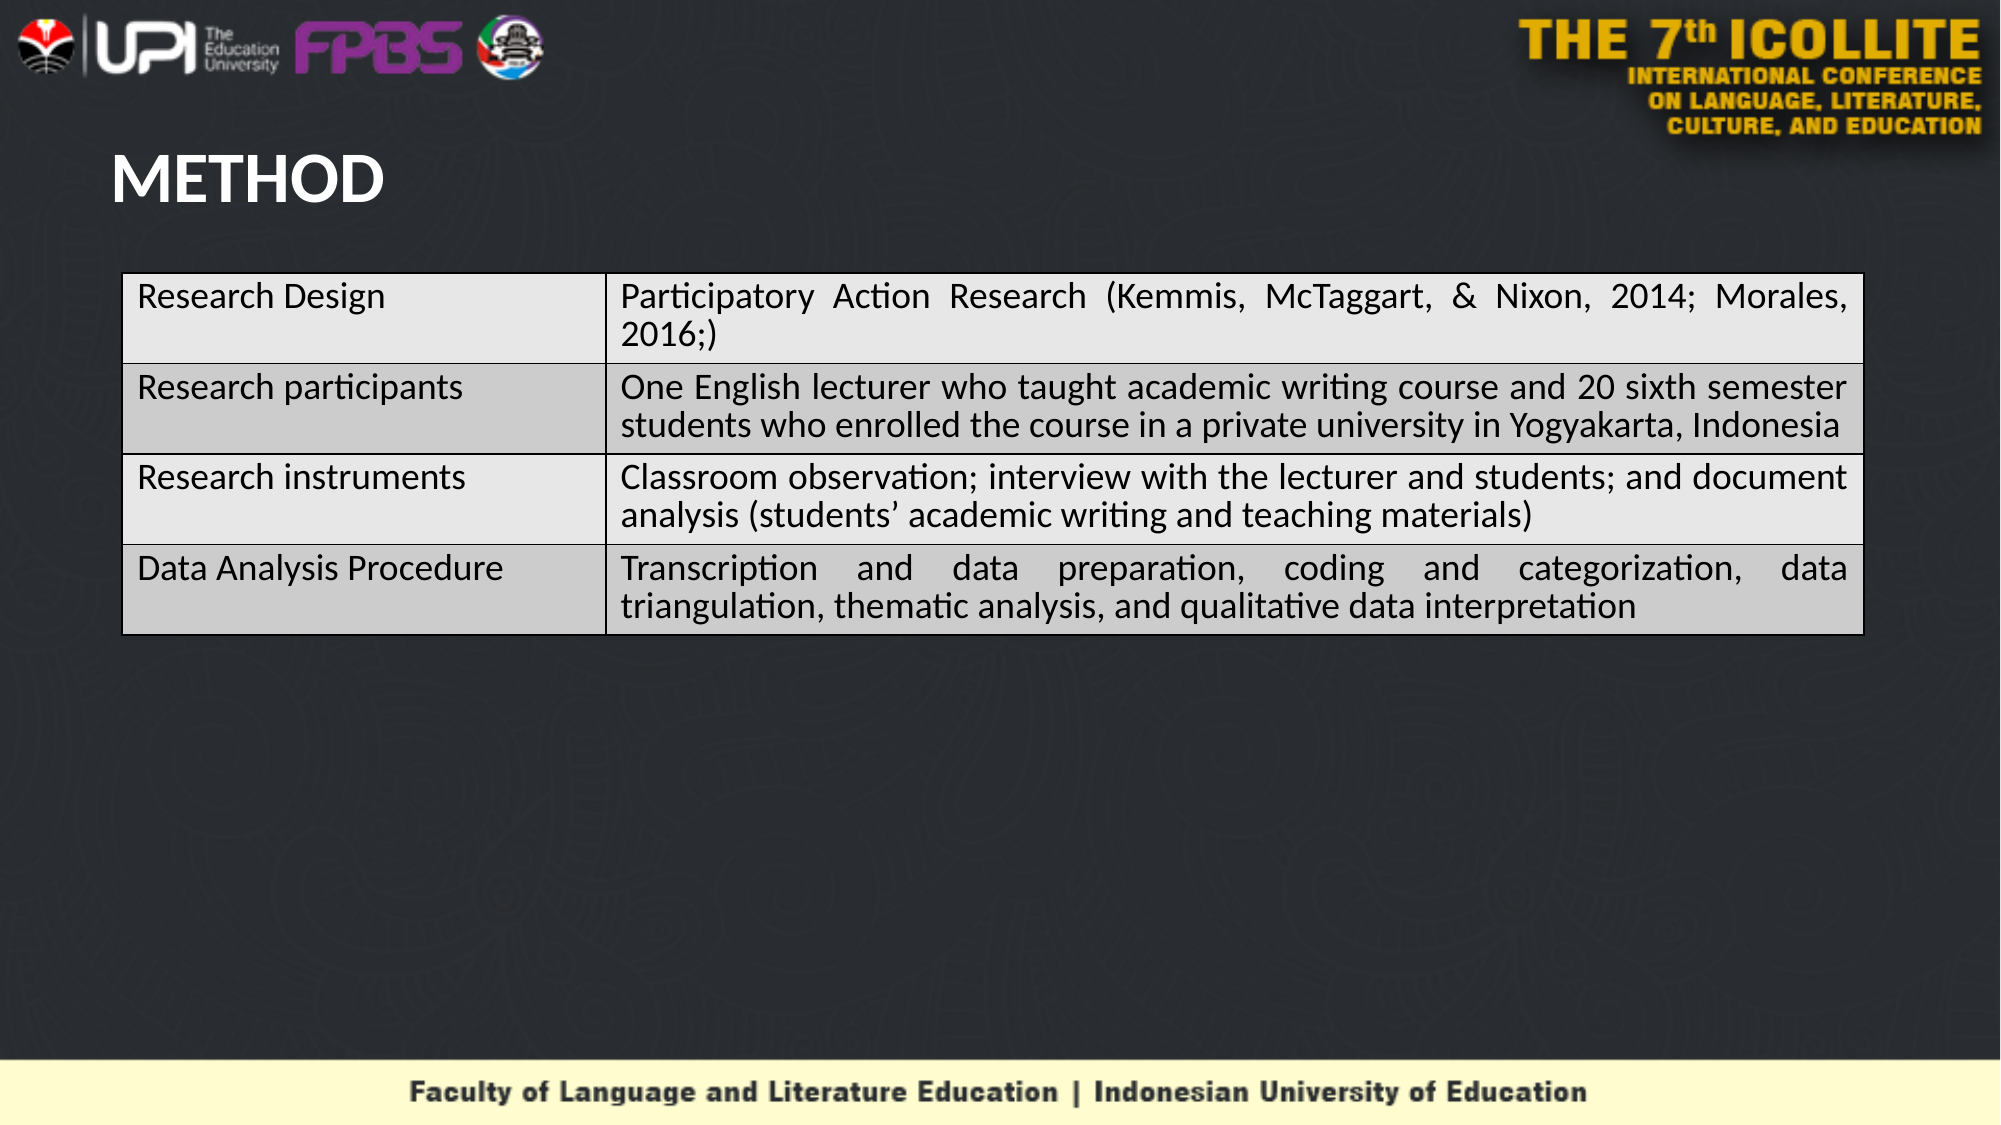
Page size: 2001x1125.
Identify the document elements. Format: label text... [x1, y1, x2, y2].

table_cell Transcription and data preparation, coding and categorization, data triangulation, thematic analysis, and qualitative data interpretation [607, 545, 1863, 634]
table_cell One English lecturer who taught academic writing course and 20 sixth semester students who enrolled the course in a private university in Yogyakarta, Indonesia [607, 364, 1863, 453]
table_cell Research instruments [123, 455, 605, 544]
table_cell Classroom observation; interview with the lecturer and students; and document analysis (students’ academic writing and teaching materials) [607, 455, 1863, 544]
table_cell Data Analysis Procedure [123, 545, 605, 634]
table_header Participatory Action Research (Kemmis, McTaggart, & Nixon, 2014; Morales, 2016;) [607, 274, 1863, 363]
table_cell Research participants [123, 364, 605, 453]
table_header Research Design [123, 274, 605, 363]
title METHOD [95, 131, 1821, 226]
picture [0, 0, 2001, 1125]
